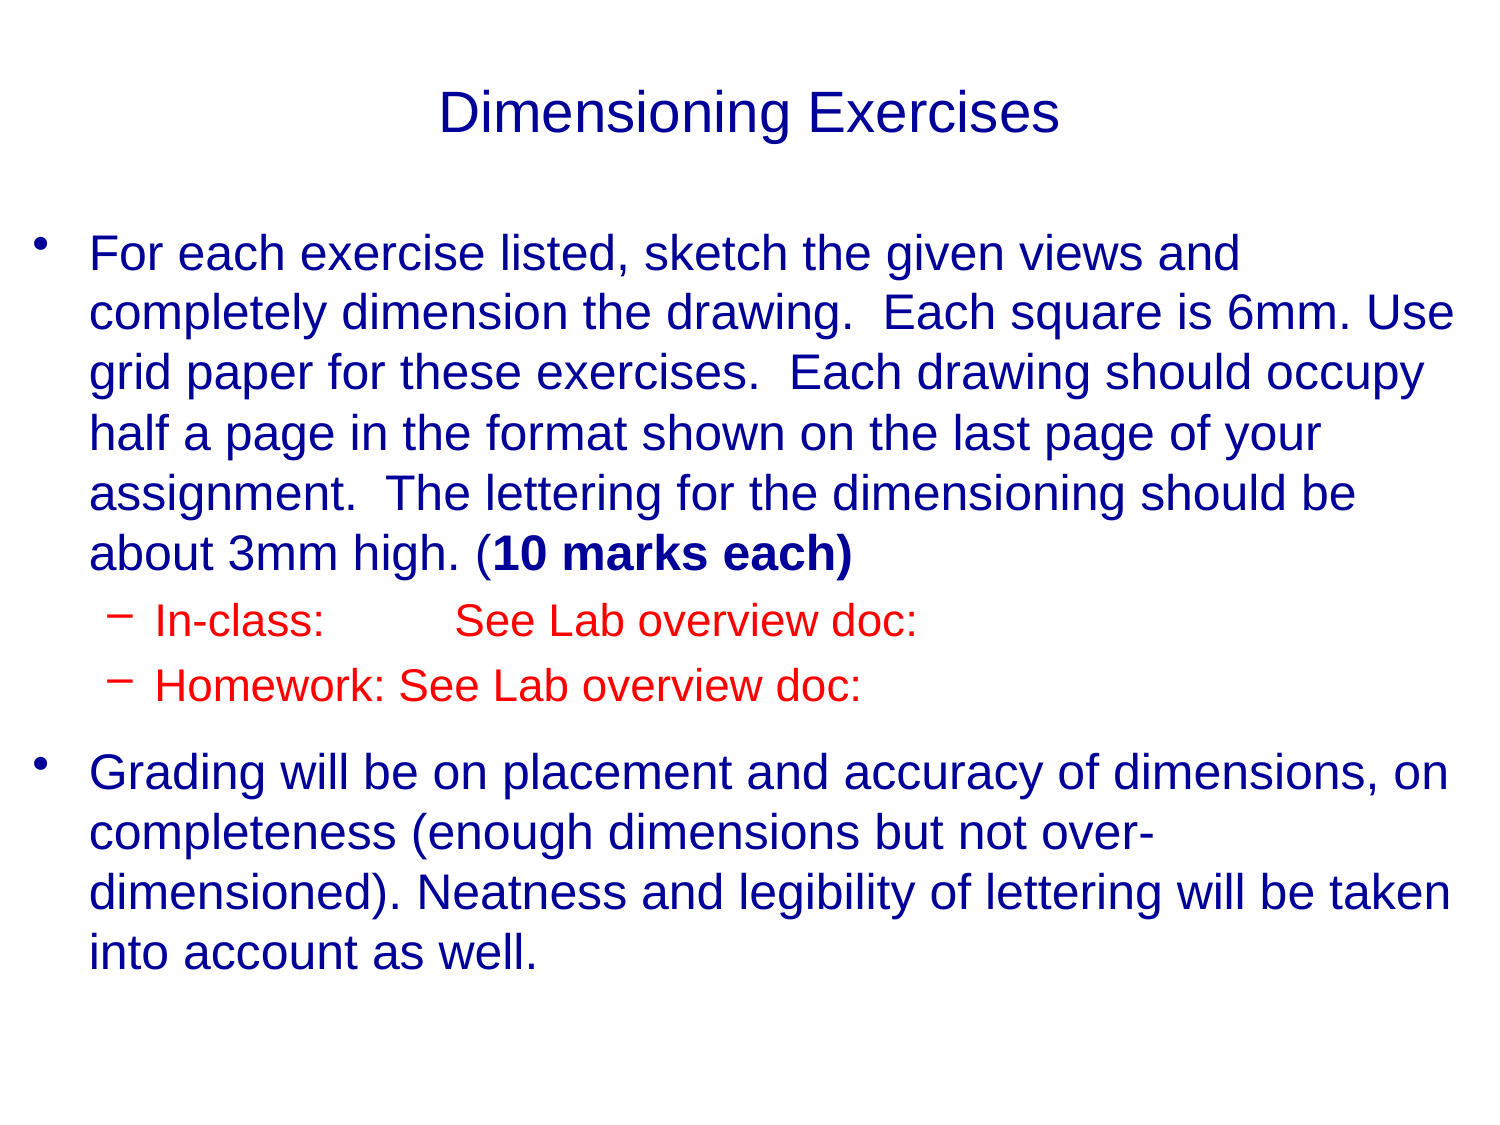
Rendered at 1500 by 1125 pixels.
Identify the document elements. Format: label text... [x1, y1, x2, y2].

list For each exercise listed, sketch the given views and completely dimension the drawing. Each square is 6mm. Use grid paper for these exercises. Each drawing should occupy half a page in the format shown on the last page of your assignment. The lettering for the dimensioning should be about 3mm high. (10 marks each) In-class: See Lab overview doc: Homework: See Lab overview doc: Grading will be on placement and accuracy of dimensions, on completeness (enough dimensions but not over-dimensioned). Neatness and legibility of lettering will be taken into account as well. [24, 211, 1476, 1063]
title Dimensioning Exercises [24, 39, 1476, 181]
